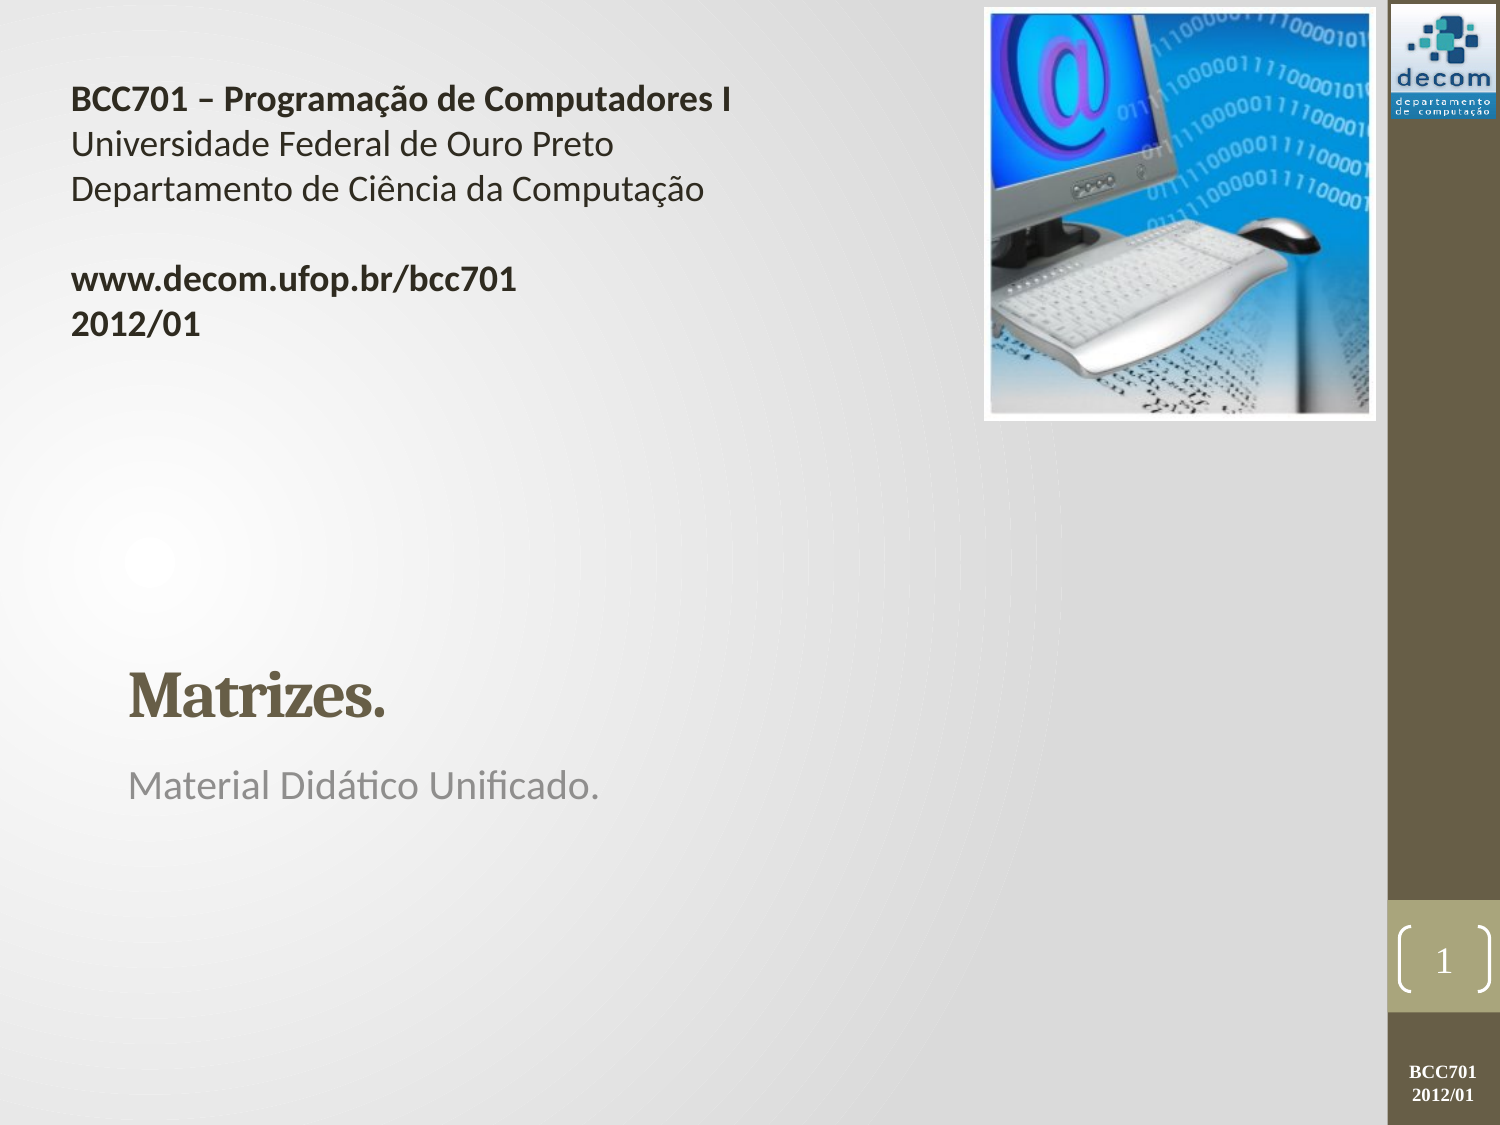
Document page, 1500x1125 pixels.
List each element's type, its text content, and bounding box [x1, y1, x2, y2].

text_box BCC701 – Programação de Computadores I Universidade Federal de Ouro Preto Departamento de Ciência da Computação www.decom.ufop.br/bcc701 2012/01 [56, 66, 748, 352]
picture [1391, 4, 1496, 119]
subtitle Material Didático Unificado. [112, 750, 1173, 925]
slide_number 1 [1397, 924, 1492, 994]
title Matrizes. [112, 312, 1350, 738]
picture [983, 6, 1377, 422]
